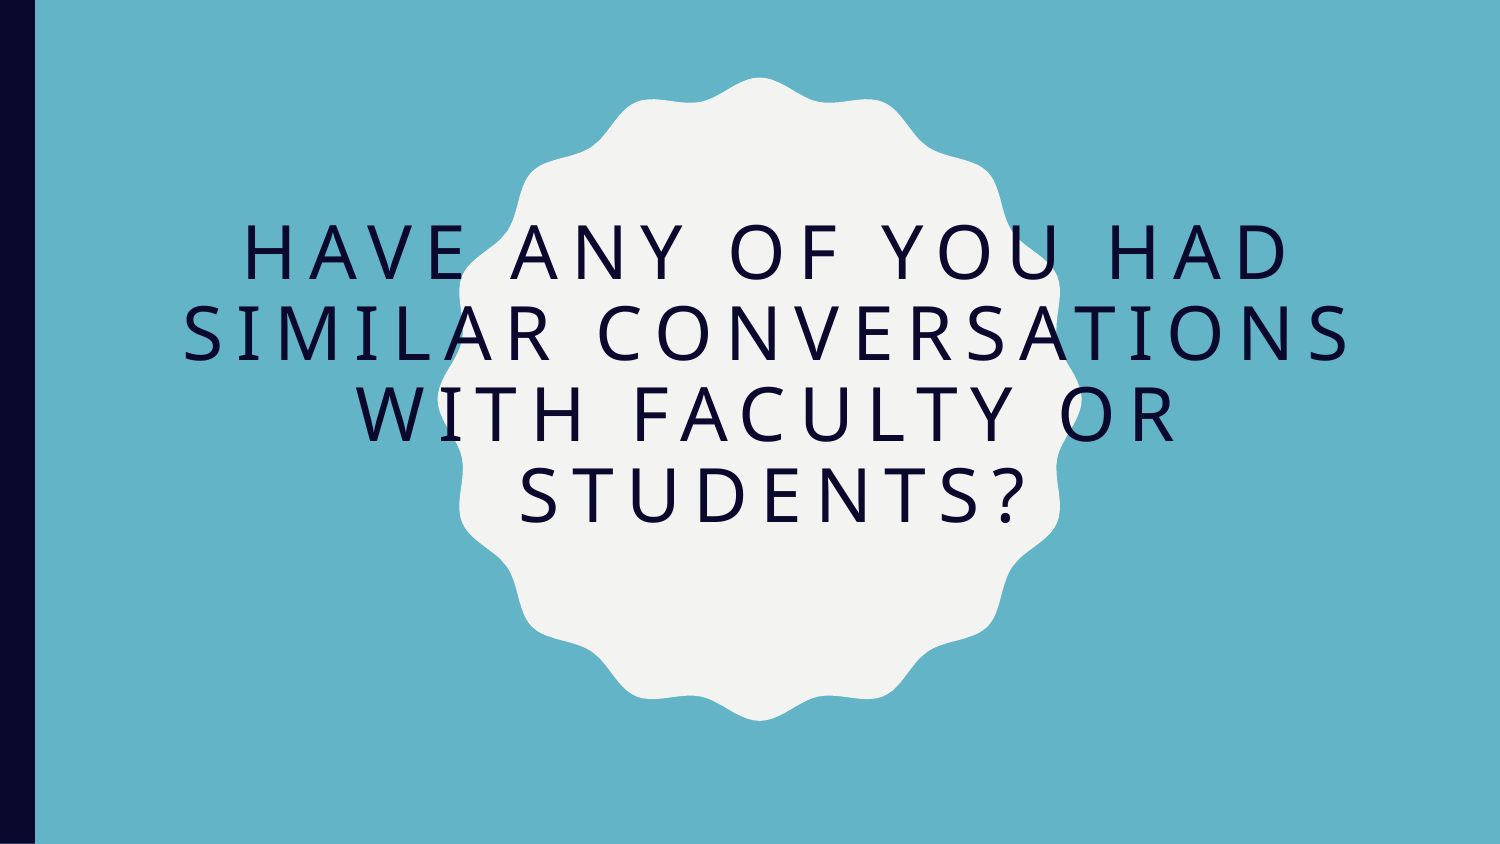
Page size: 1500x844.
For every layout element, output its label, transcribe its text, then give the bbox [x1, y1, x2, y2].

title Have any of you had similar conversations with faculty or students? [73, 285, 1472, 554]
